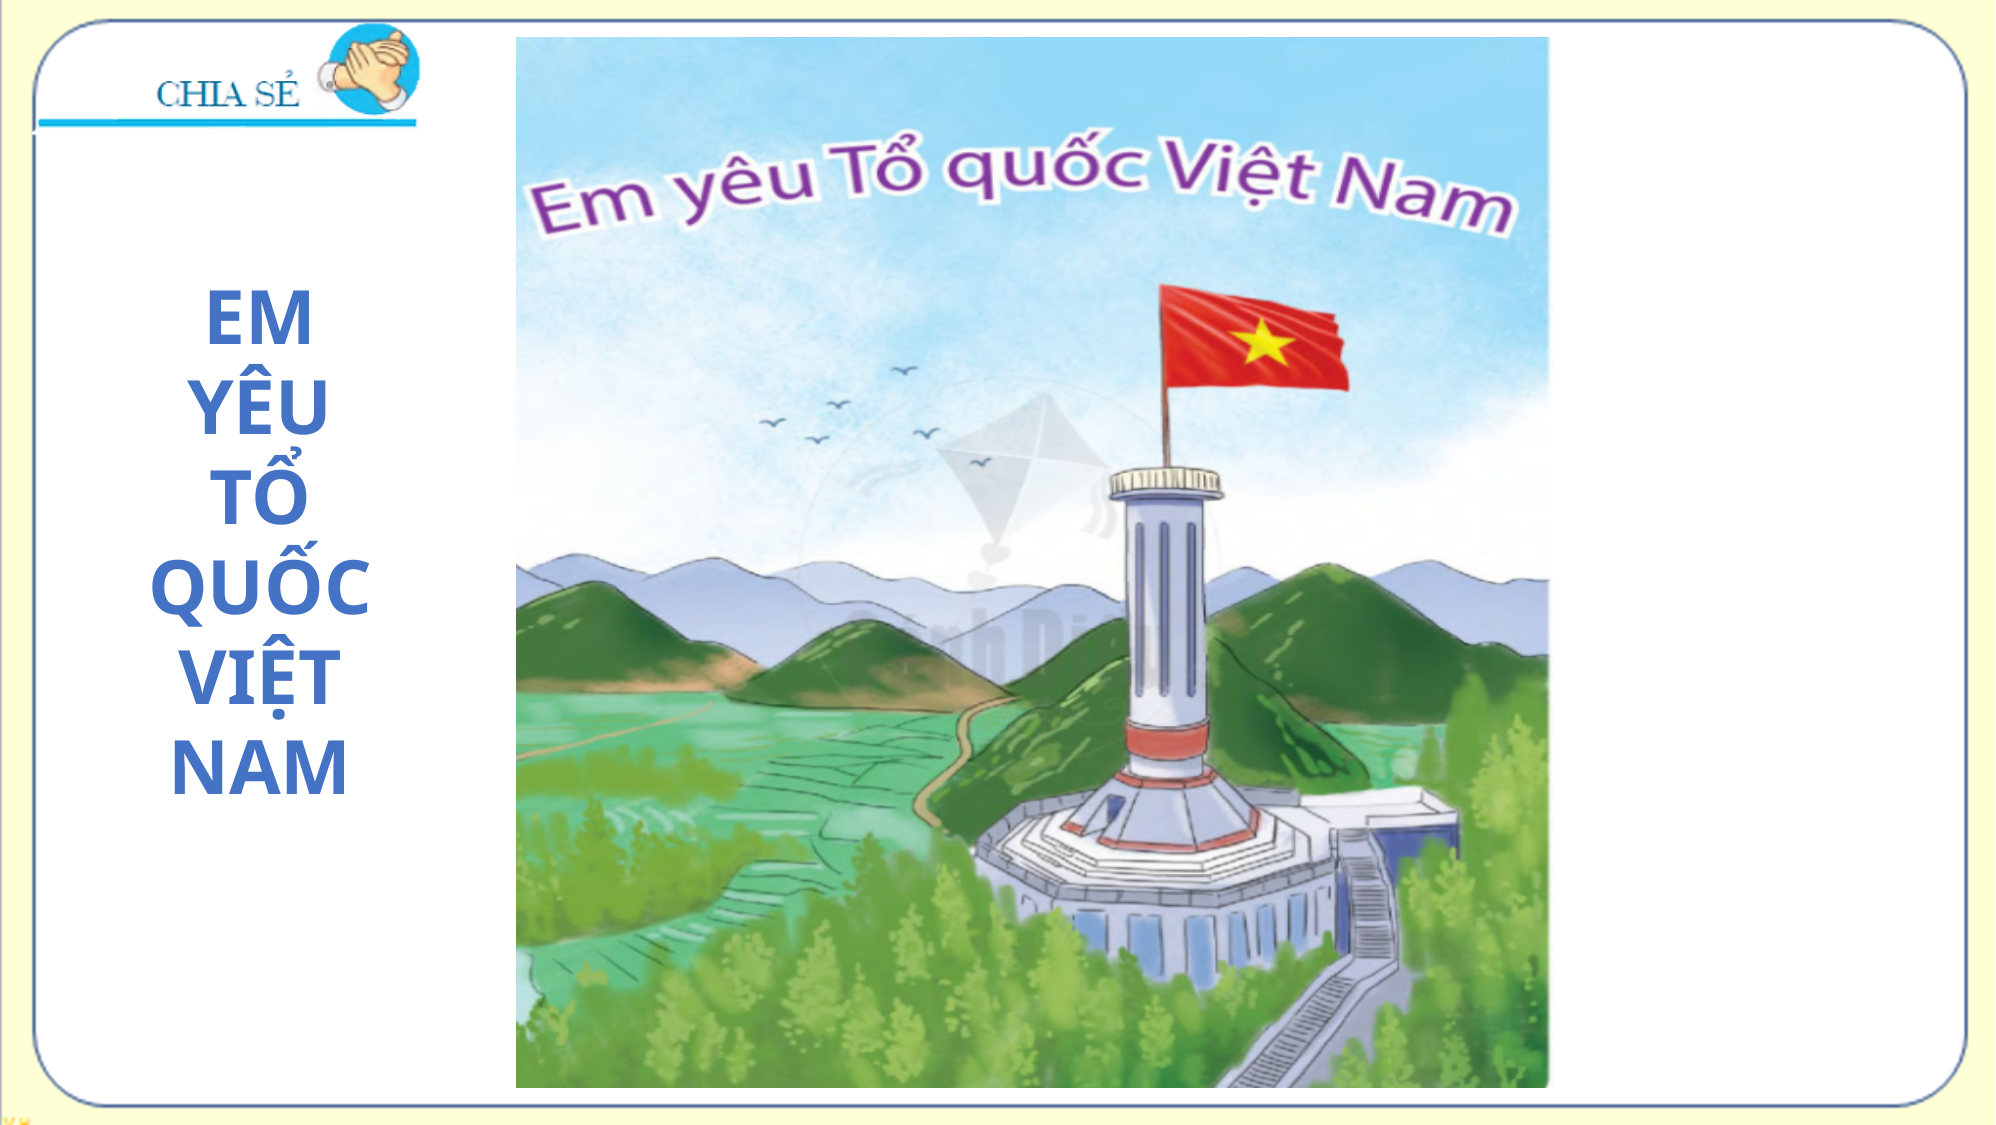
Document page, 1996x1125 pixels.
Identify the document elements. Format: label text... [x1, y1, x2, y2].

picture [0, 0, 1996, 1125]
text_box EM YÊU TỔ QUỐC VIỆT NAM [122, 262, 398, 818]
